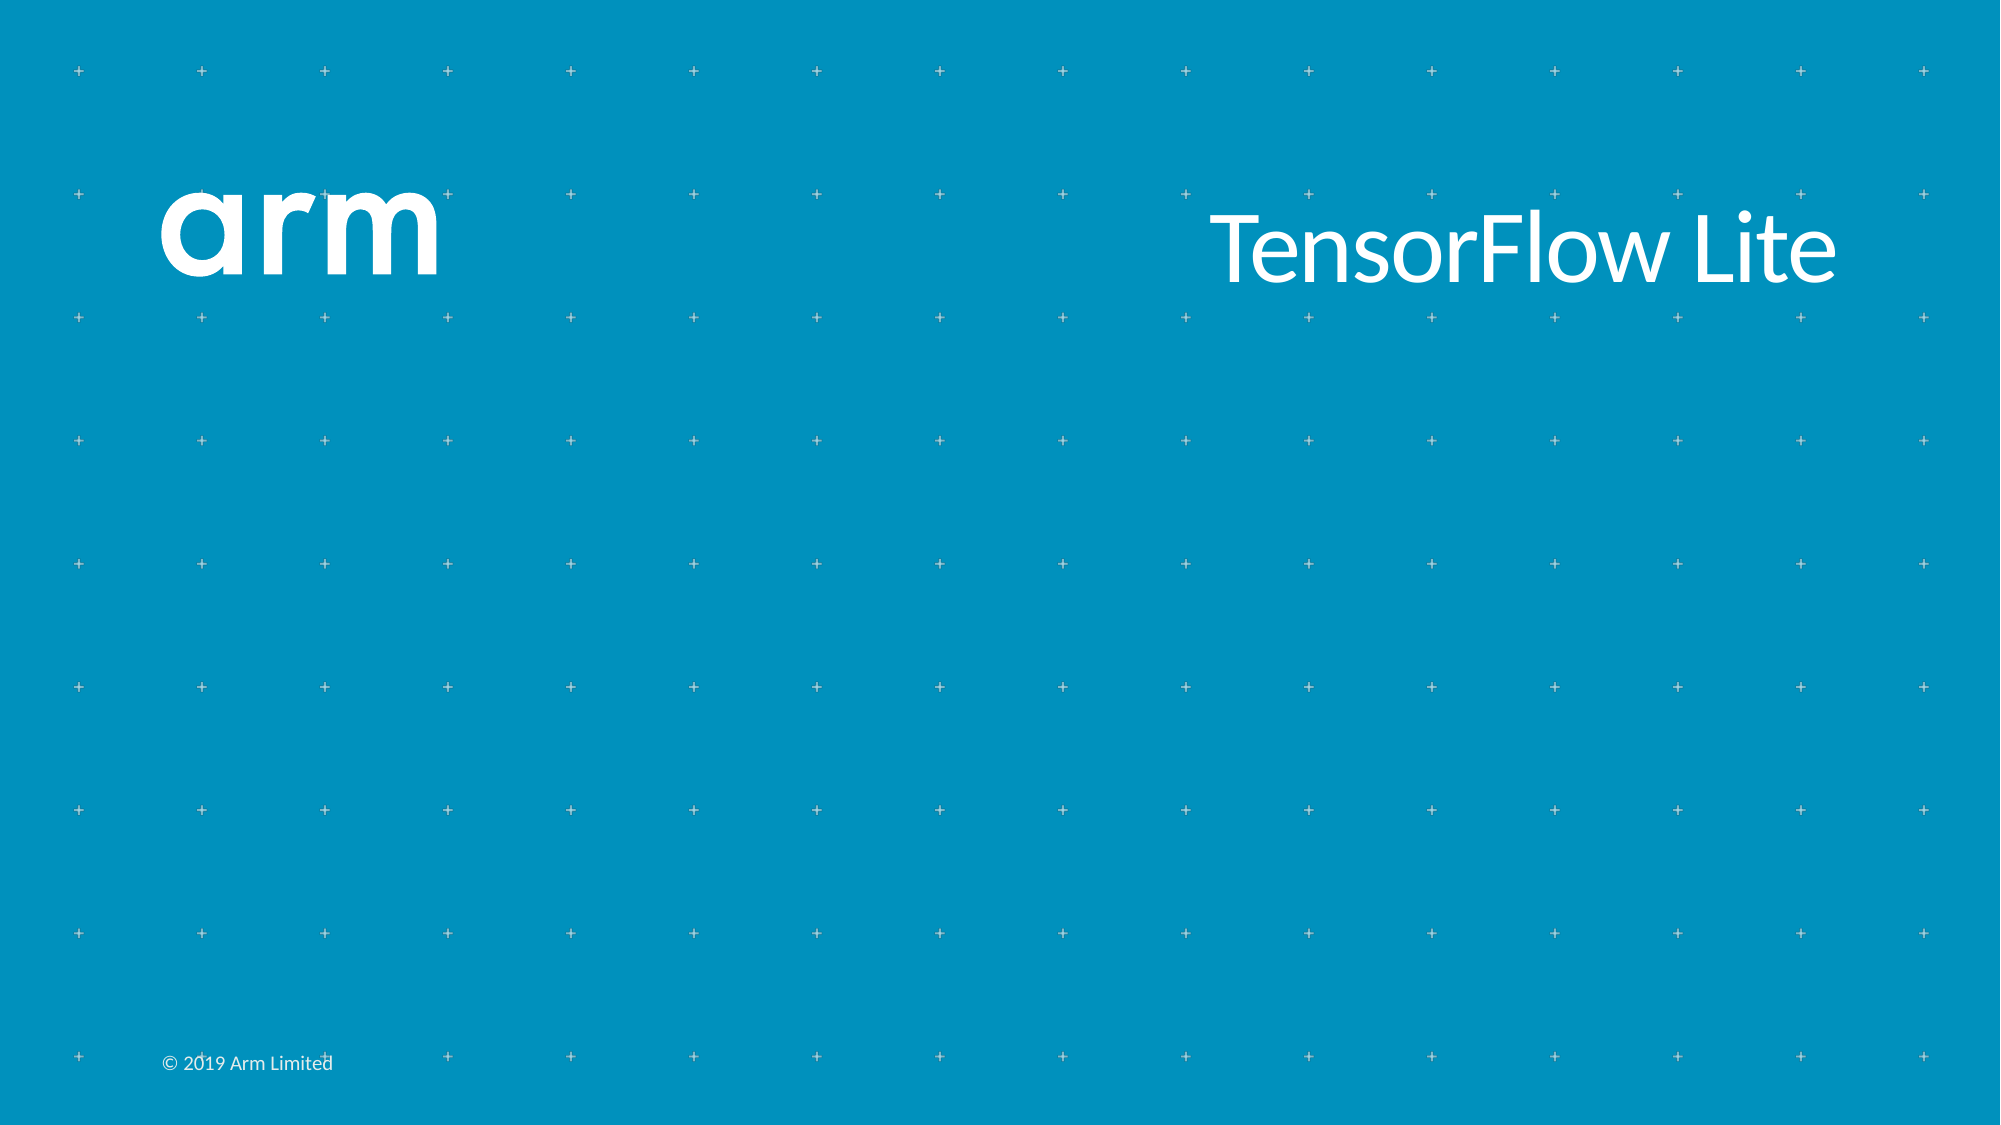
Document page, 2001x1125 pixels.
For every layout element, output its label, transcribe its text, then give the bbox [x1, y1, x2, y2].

title TensorFlow Lite [822, 198, 1839, 621]
